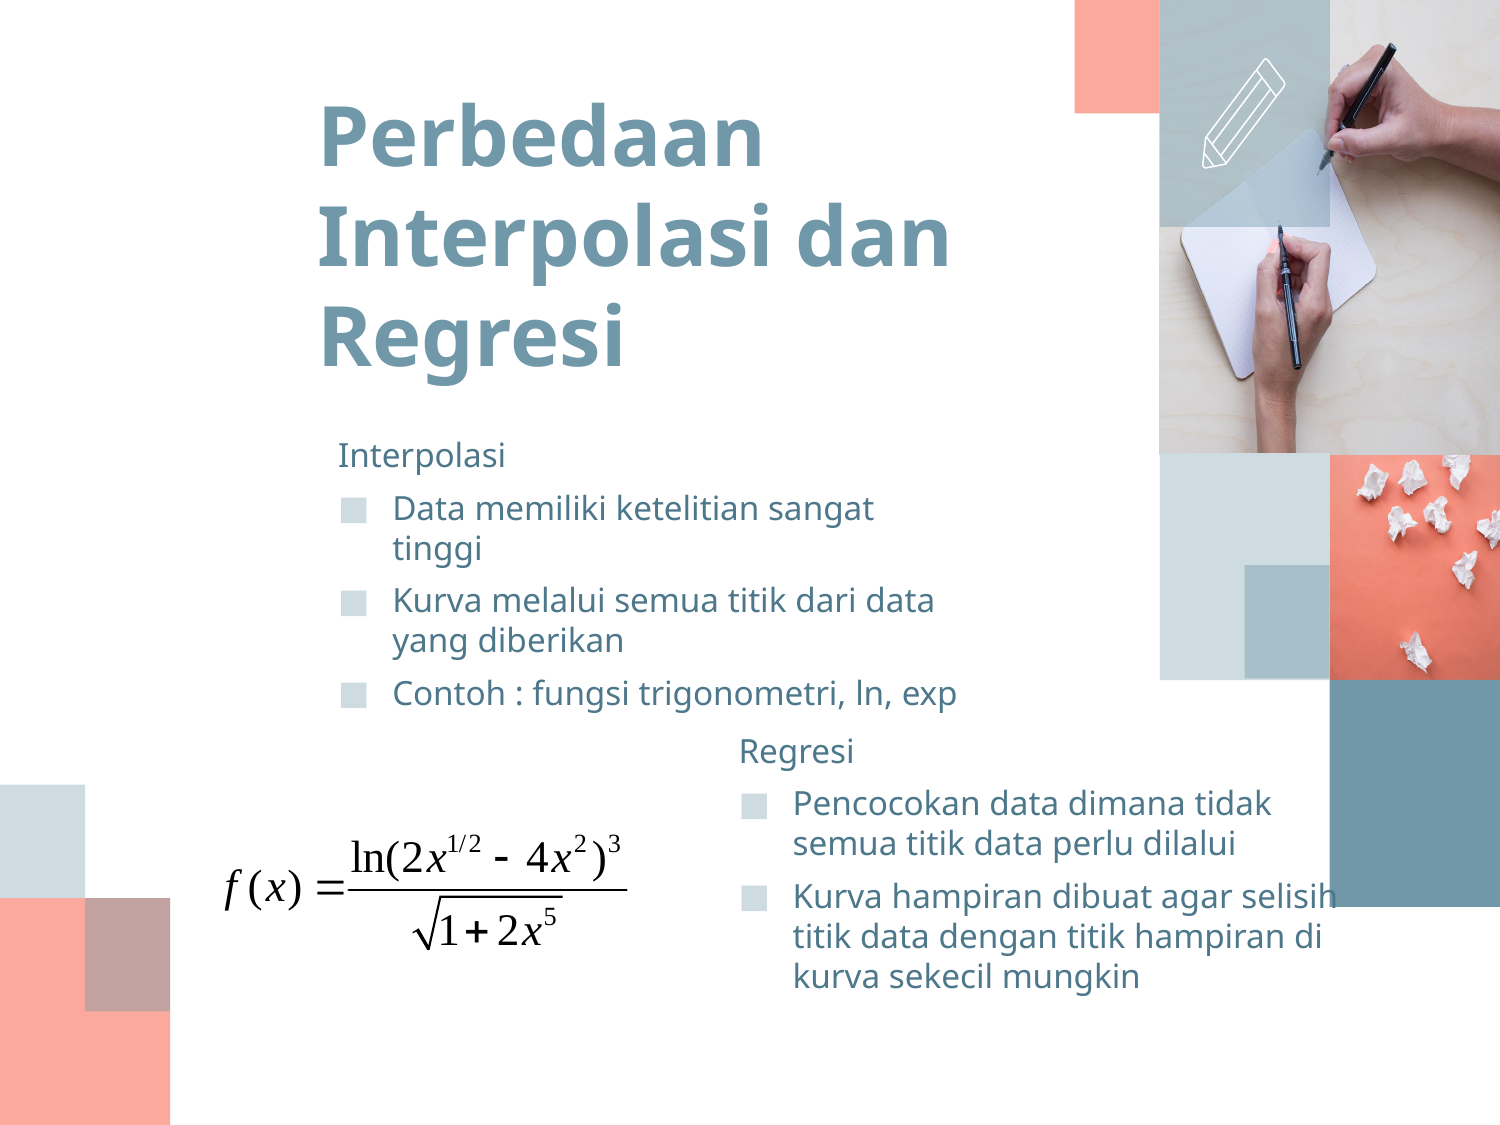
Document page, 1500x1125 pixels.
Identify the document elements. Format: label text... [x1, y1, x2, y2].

list Interpolasi Data memiliki ketelitian sangat tinggi Kurva melalui semua titik dari data yang diberikan Contoh : fungsi trigonometri, ln, exp [302, 419, 978, 1011]
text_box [208, 822, 635, 958]
title Perbedaan Interpolasi dan Regresi [302, 261, 978, 398]
list Regresi Pencocokan data dimana tidak semua titik data perlu dilalui Kurva hampiran dibuat agar selisih titik data dengan titik hampiran di kurva sekecil mungkin [702, 715, 1366, 1125]
picture [1159, 0, 1500, 679]
